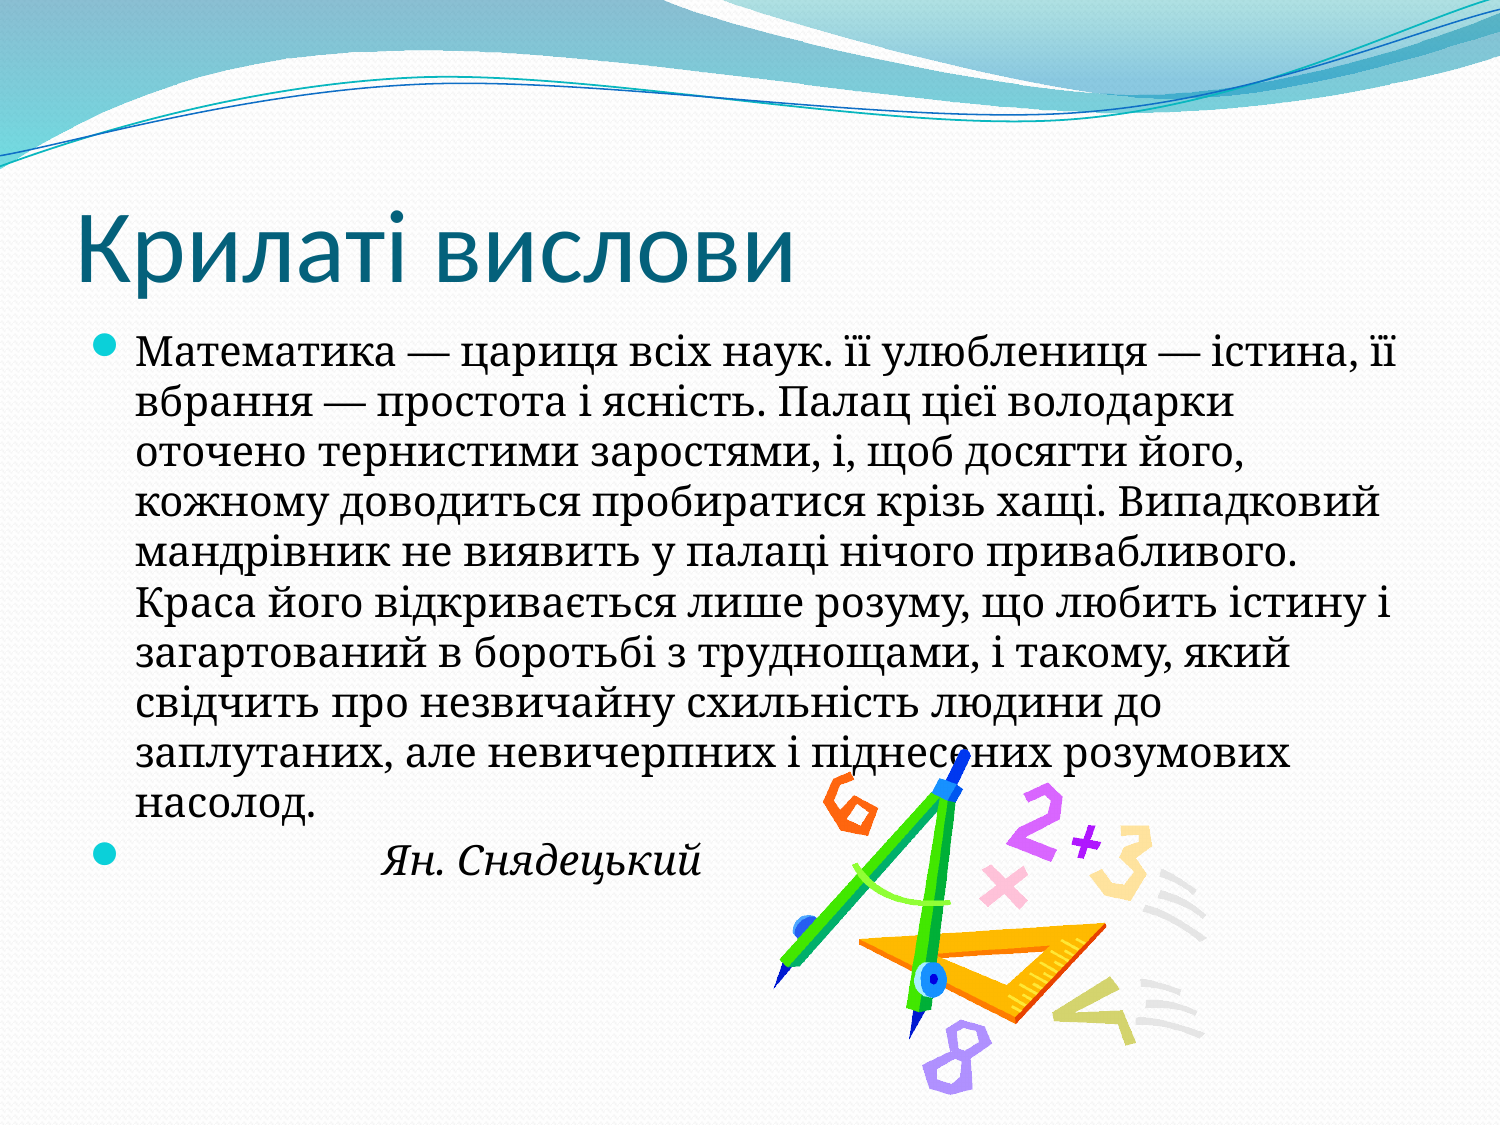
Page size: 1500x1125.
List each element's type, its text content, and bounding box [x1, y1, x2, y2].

picture [773, 749, 1208, 1095]
title Крилаті вислови [75, 115, 1425, 303]
list Математика — цариця всіх наук. її улюблениця — істина, її вбрання — простота і ясність. Палац цієї володарки оточено тернистими заростями, і, щоб досяг­ти його, кожному доводиться пробиратися крізь хащі. Випадковий мандрівник не виявить у палаці нічого привабливого. Краса його відкривається лише розуму, що любить істину і загартований в боротьбі з трудно­щами, і такому, який свідчить про незвичайну схиль­ність людини до заплутаних, але невичерпних і під­несених розумових насолод. Ян. Снядецький [75, 317, 1425, 1038]
